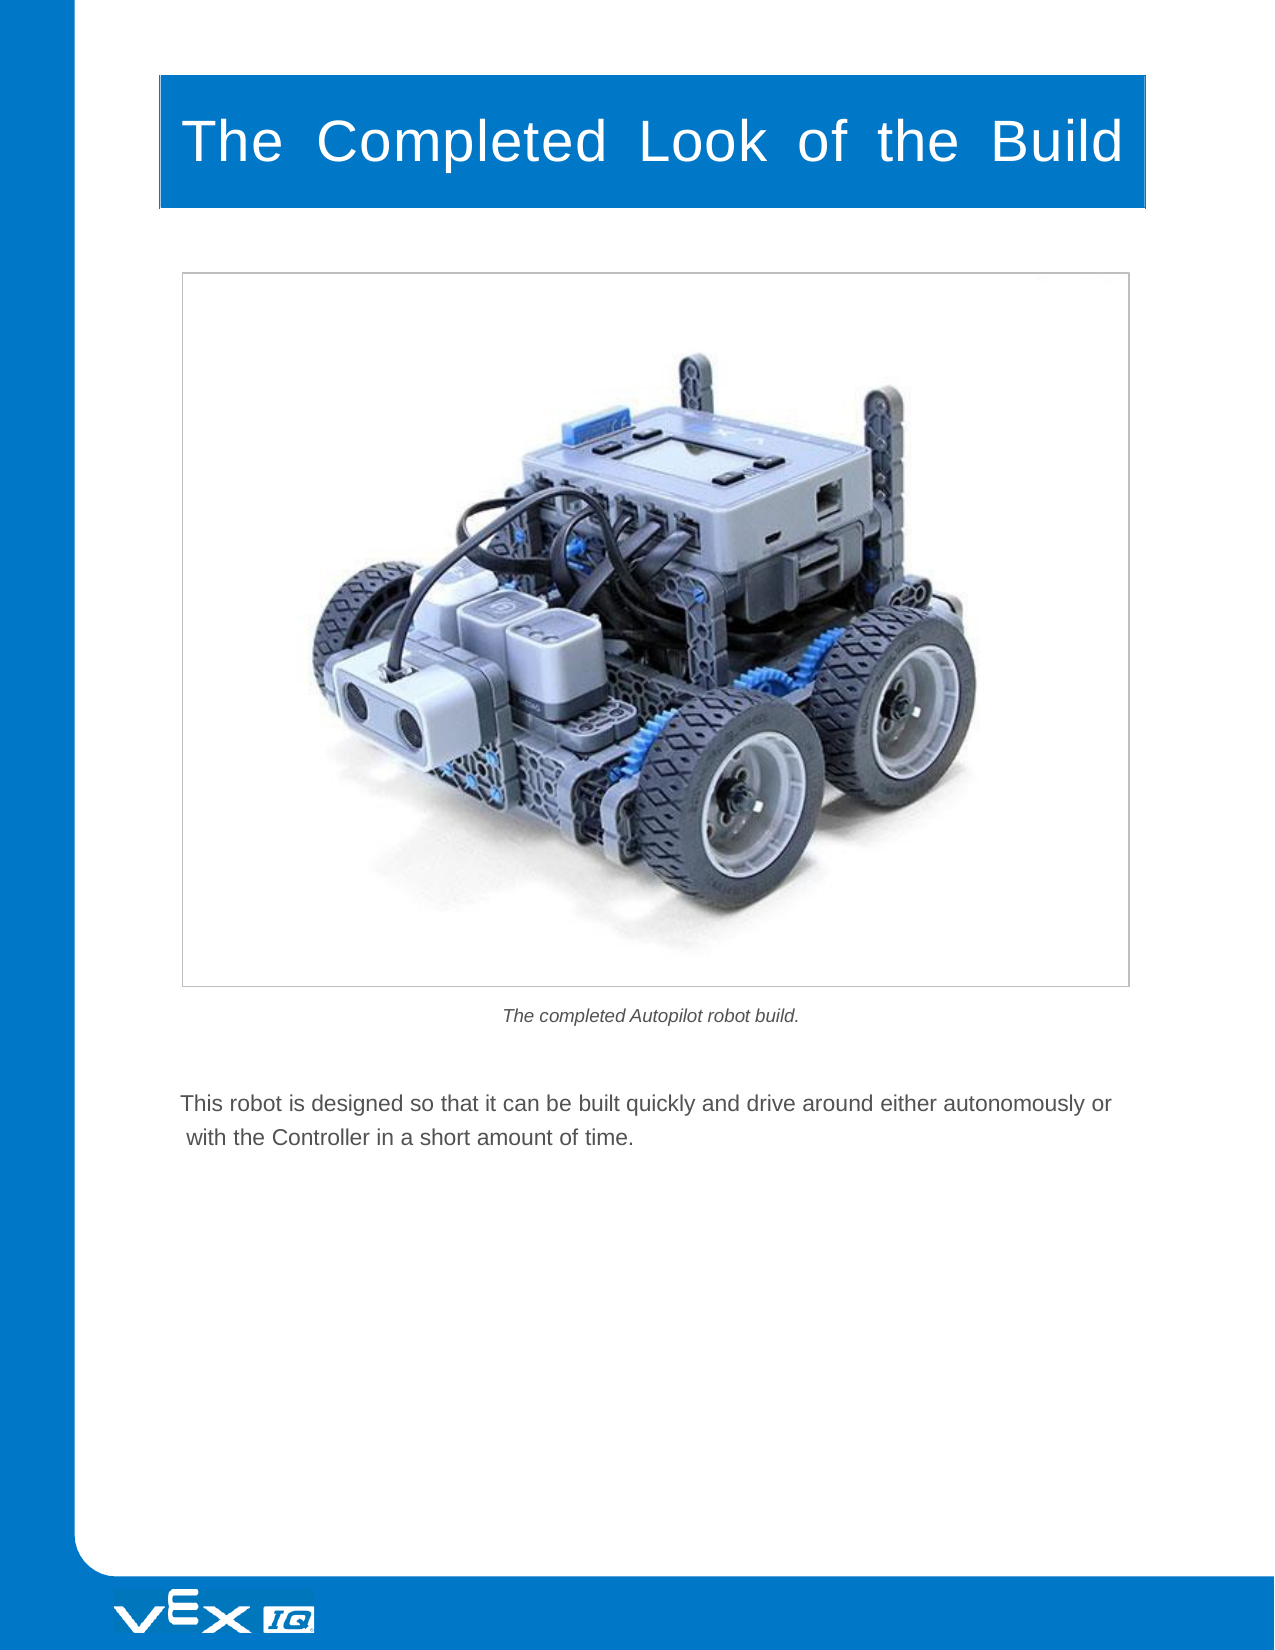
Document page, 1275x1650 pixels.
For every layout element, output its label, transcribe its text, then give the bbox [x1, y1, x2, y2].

title The Completed Look of the Build [178, 101, 1126, 207]
text_box This robot is designed so that it can be built quickly and drive around either autonomously or with the Controller in a short amount of time. [177, 1080, 1117, 1150]
text_box The completed Autopilot robot build. [500, 1001, 805, 1026]
text_box [160, 76, 1145, 207]
text_box [182, 273, 1129, 987]
title The Completed Look of the Build [178, 208, 1126, 379]
picture [113, 1589, 315, 1633]
